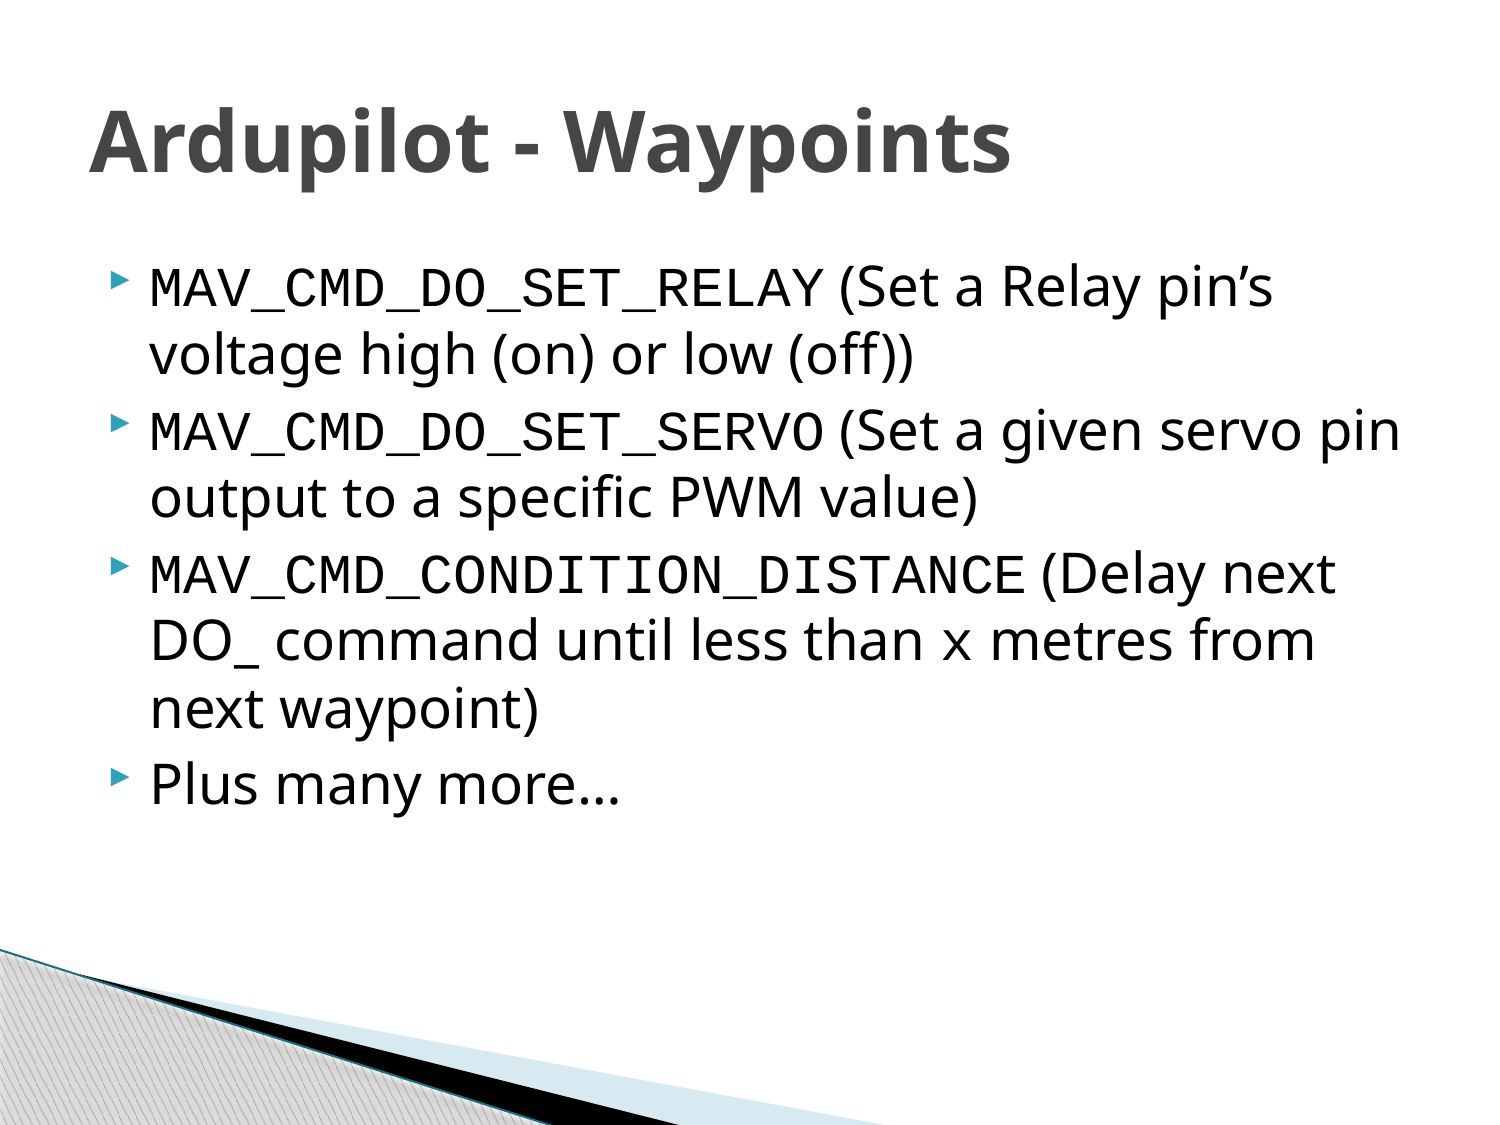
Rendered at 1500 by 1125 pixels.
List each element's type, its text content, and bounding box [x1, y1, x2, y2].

title Ardupilot - Waypoints [75, 45, 1425, 233]
list MAV_CMD_DO_SET_RELAY (Set a Relay pin’s voltage high (on) or low (off)) MAV_CMD_DO_SET_SERVO (Set a given servo pin output to a specific PWM value) MAV_CMD_CONDITION_DISTANCE (Delay next DO_ command until less than x metres from next waypoint) Plus many more… [75, 243, 1425, 986]
